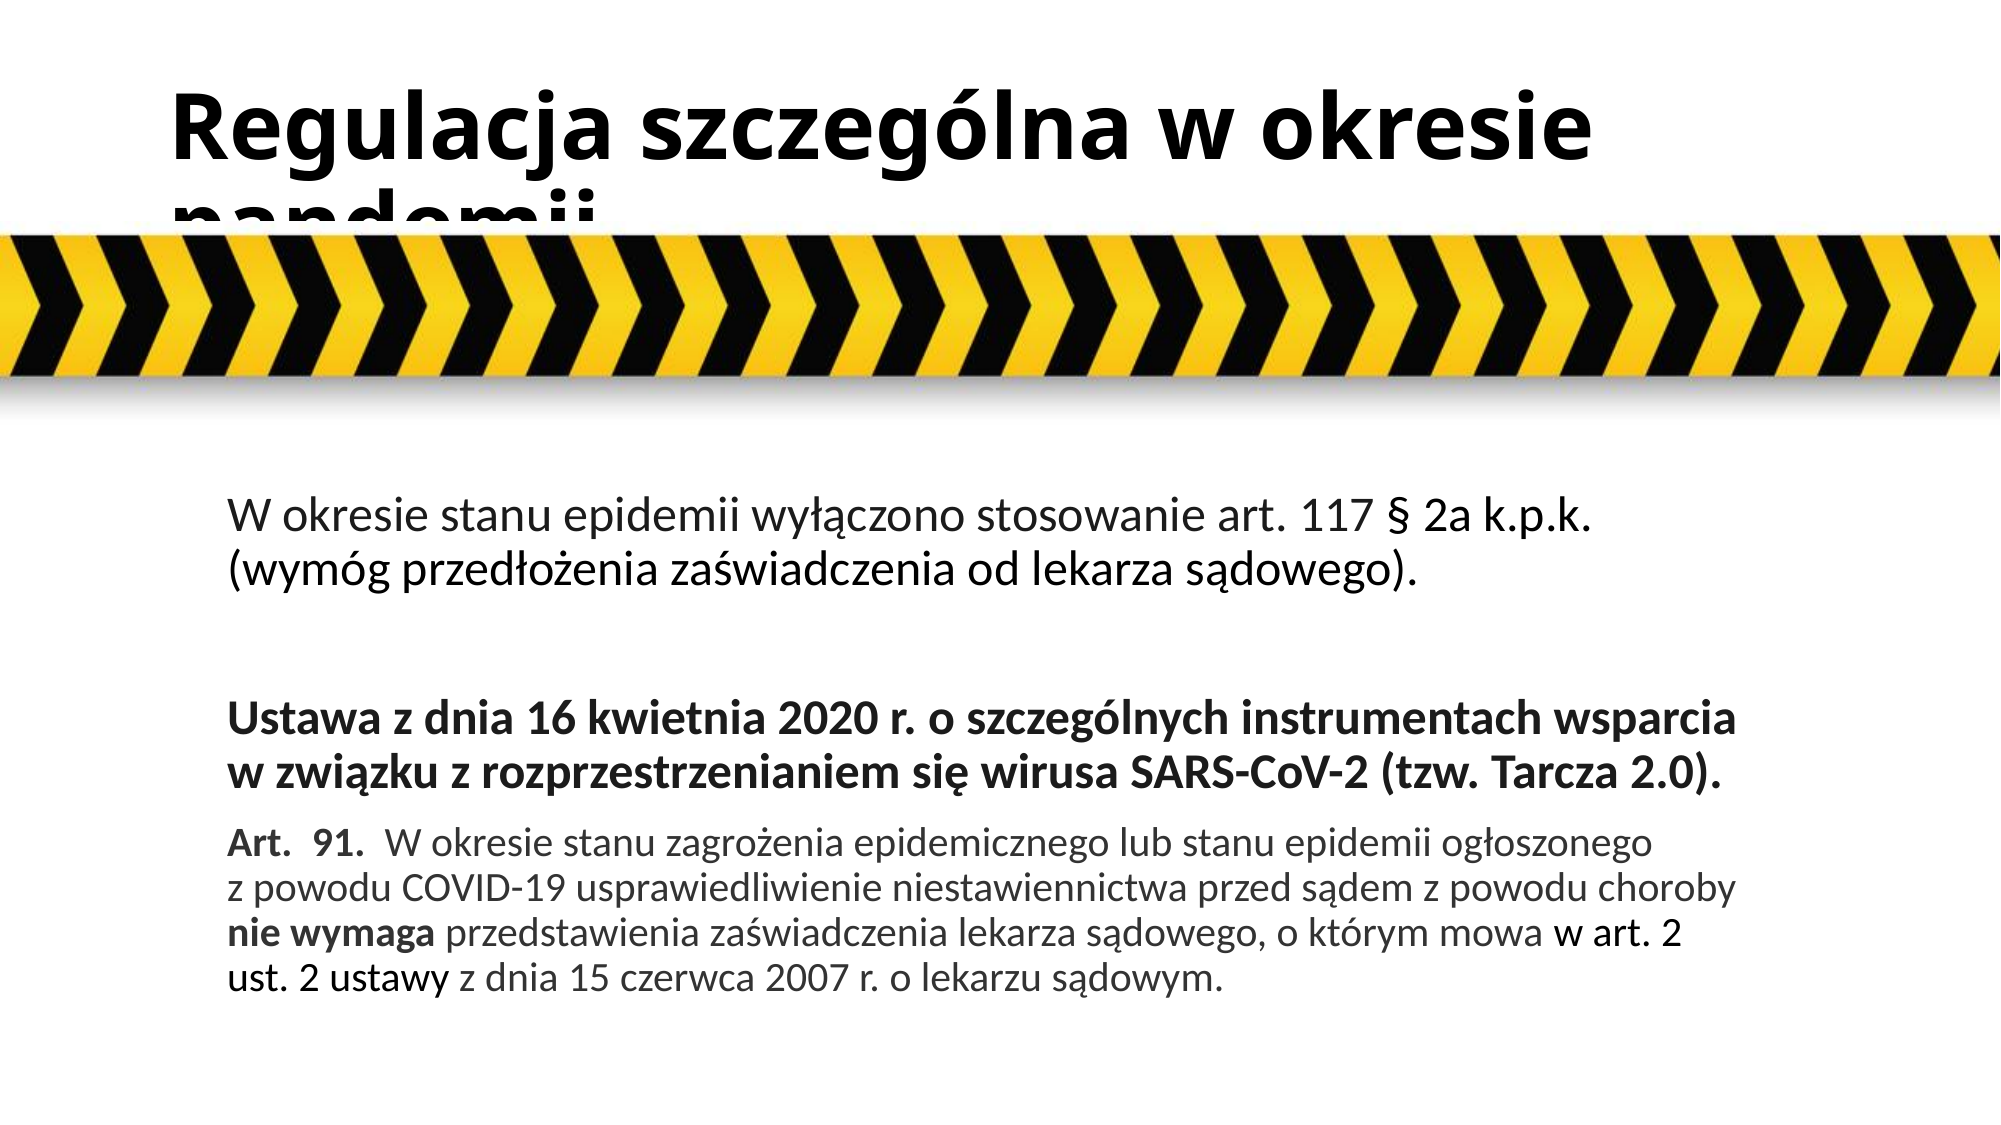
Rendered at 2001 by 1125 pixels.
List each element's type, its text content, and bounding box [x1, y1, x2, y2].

list W okresie stanu epidemii wyłączono stosowanie art. 117 § 2a k.p.k. (wymóg przedłożenia zaświadczenia od lekarza sądowego). Ustawa z dnia 16 kwietnia 2020 r. o szczególnych instrumentach wsparcia w związku z rozprzestrzenianiem się wirusa SARS-CoV-2 (tzw. Tarcza 2.0). Art. 91. W okresie stanu zagrożenia epidemicznego lub stanu epidemii ogłoszonego z powodu COVID-19 usprawiedliwienie niestawiennictwa przed sądem z powodu choroby nie wymaga przedstawienia zaświadczenia lekarza sądowego, o którym mowa w art. 2 ust. 2 ustawy z dnia 15 czerwca 2007 r. o lekarzu sądowym. [212, 480, 1782, 1014]
picture [0, 221, 2000, 457]
title Regulacja szczególna w okresie pandemii [153, 70, 1879, 221]
